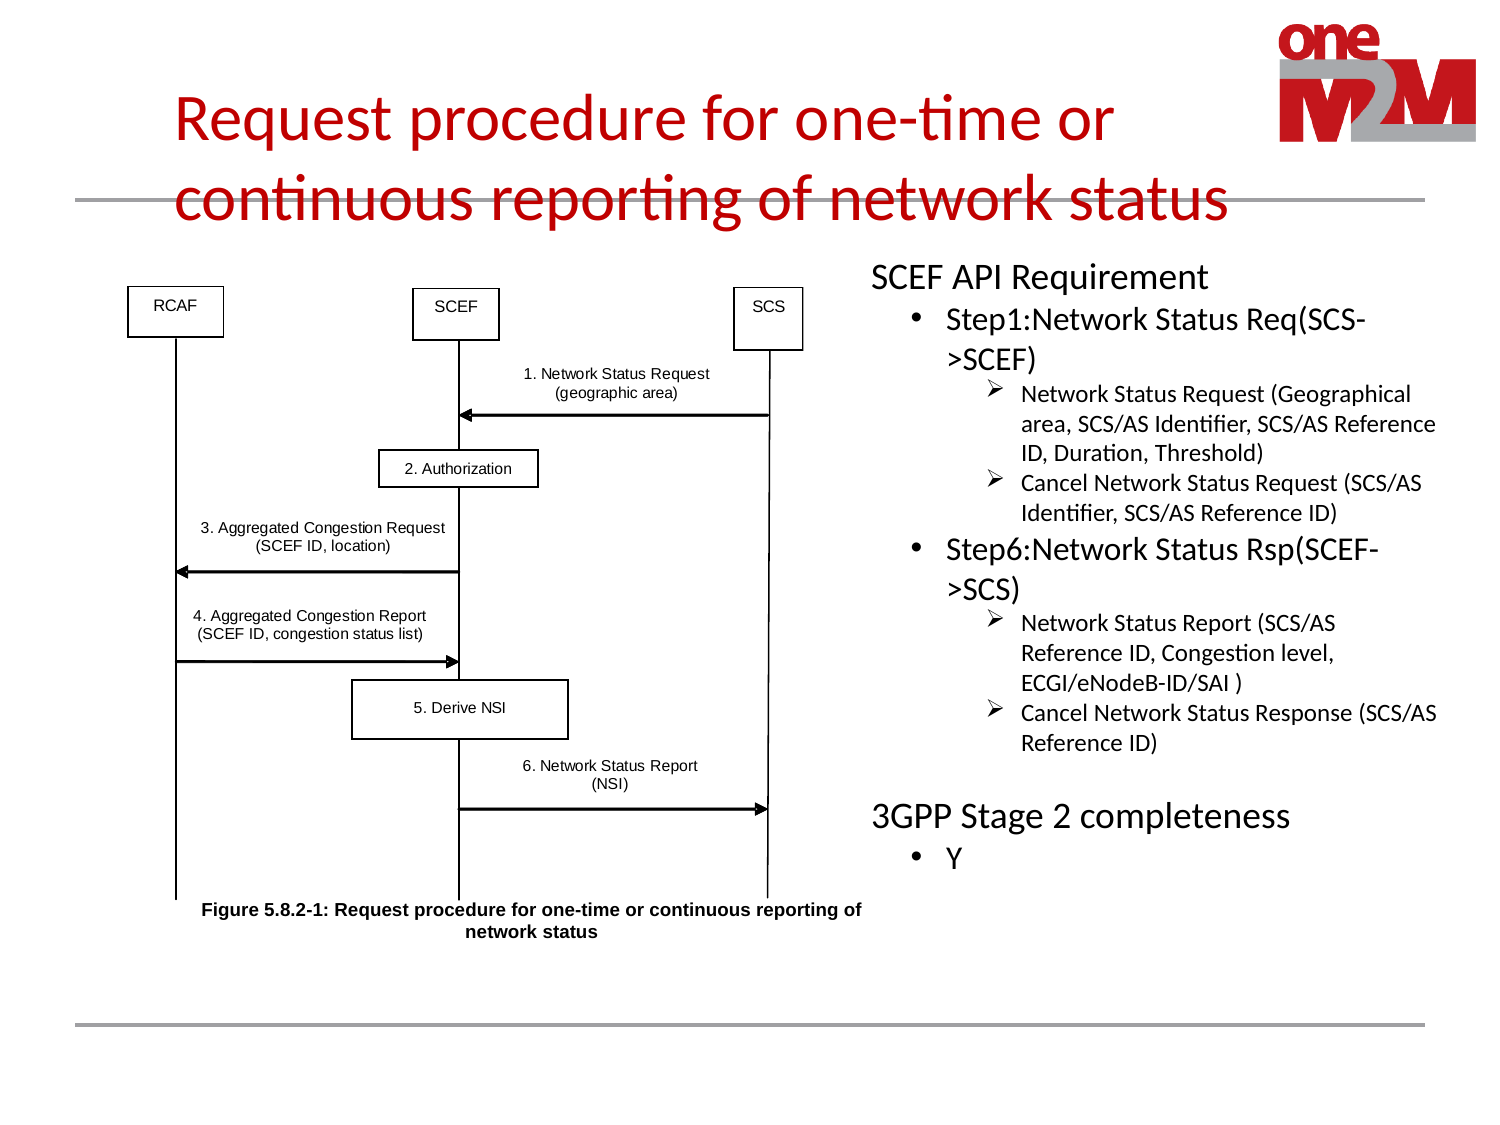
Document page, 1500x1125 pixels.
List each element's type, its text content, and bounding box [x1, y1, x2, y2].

title Request procedure for one-time or continuous reporting of network status [159, 75, 1412, 210]
text_box [0, 0, 1500, 75]
text_box Figure 5.8.2-1: Request procedure for one-time or continuous reporting of network status [159, 889, 904, 950]
text_box SCEF API Requirement Step1:Network Status Req(SCS->SCEF) Network Status Request (Geographical area, SCS/AS Identifier, SCS/AS Reference ID, Duration, Threshold) Cancel Network Status Request (SCS/AS Identifier, SCS/AS Reference ID) Step6:Network Status Rsp(SCEF->SCS) Network Status Report (SCS/AS Reference ID, Congestion level, ECGI/eNodeB-ID/SAI ) Cancel Network Status Response (SCS/AS Reference ID) 3GPP Stage 2 completeness Y [856, 244, 1453, 884]
picture [1412, 75, 1500, 168]
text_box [123, 282, 804, 901]
